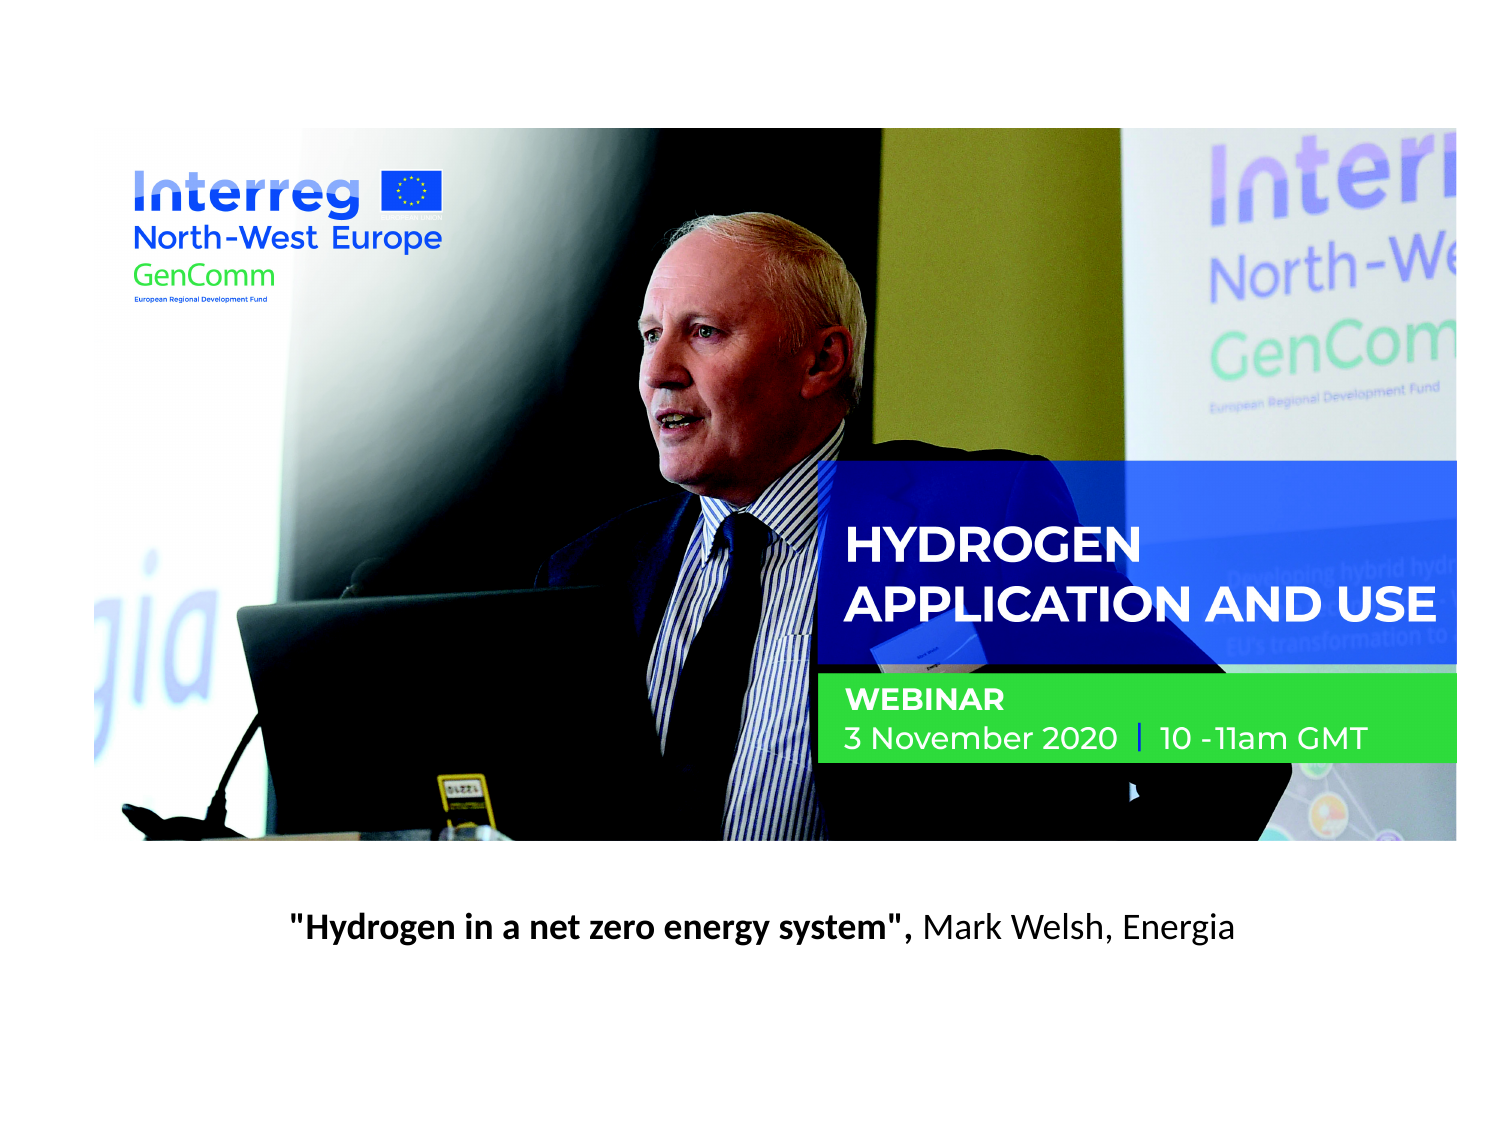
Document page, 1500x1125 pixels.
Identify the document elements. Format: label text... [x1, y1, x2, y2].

text_box "Hydrogen in a net zero energy system", Mark Welsh, Energia [17, 894, 1500, 955]
picture [94, 128, 1457, 841]
